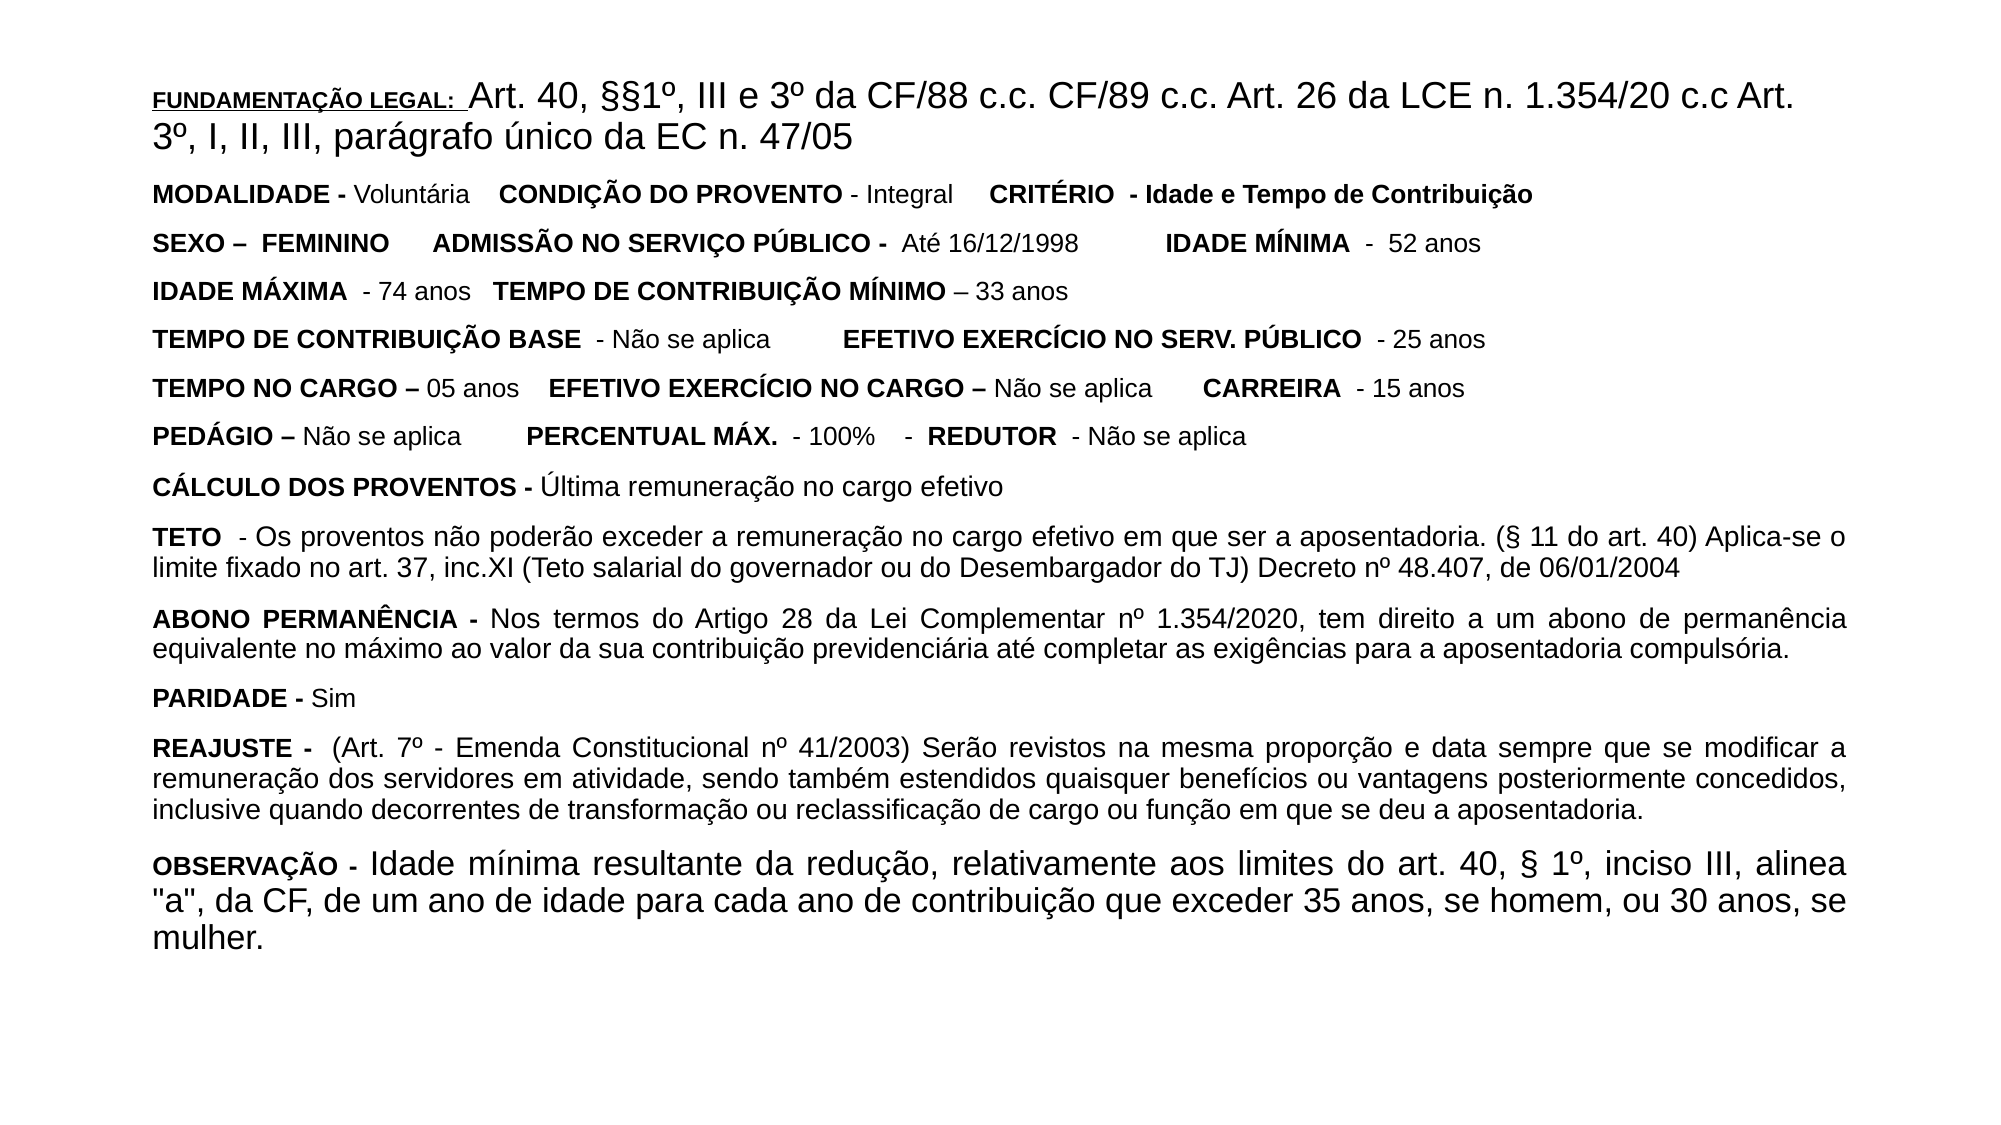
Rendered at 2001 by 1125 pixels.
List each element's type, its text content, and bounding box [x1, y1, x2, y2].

list MODALIDADE - Voluntária CONDIÇÃO DO PROVENTO - Integral CRITÉRIO - Idade e Tempo de Contribuição SEXO – FEMININO ADMISSÃO NO SERVIÇO PÚBLICO - Até 16/12/1998 IDADE MÍNIMA - 52 anos IDADE MÁXIMA - 74 anos TEMPO DE CONTRIBUIÇÃO MÍNIMO – 33 anos TEMPO DE CONTRIBUIÇÃO BASE - Não se aplica EFETIVO EXERCÍCIO NO SERV. PÚBLICO - 25 anos TEMPO NO CARGO – 05 anos EFETIVO EXERCÍCIO NO CARGO – Não se aplica CARREIRA - 15 anos PEDÁGIO – Não se aplica PERCENTUAL MÁX. - 100% - REDUTOR - Não se aplica CÁLCULO DOS PROVENTOS - Última remuneração no cargo efetivo TETO - Os proventos não poderão exceder a remuneração no cargo efetivo em que ser a aposentadoria. (§ 11 do art. 40) Aplica-se o limite fixado no art. 37, inc.XI (Teto salarial do governador ou do Desembargador do TJ) Decreto nº 48.407, de 06/01/2004 ABONO PERMANÊNCIA - Nos termos do Artigo 28 da Lei Complementar nº 1.354/2020, tem direito a um abono de permanência equivalente no máximo ao valor da sua contribuição previdenciária até completar as exigências para a aposentadoria compulsória. PARIDADE - Sim REAJUSTE - (Art. 7º - Emenda Constitucional nº 41/2003) Serão revistos na mesma proporção e data sempre que se modificar a remuneração dos servidores em atividade, sendo também estendidos quaisquer benefícios ou vantagens posteriormente concedidos, inclusive quando decorrentes de transformação ou reclassificação de cargo ou função em que se deu a aposentadoria. OBSERVAÇÃO - Idade mínima resultante da redução, relativamente aos limites do art. 40, § 1º, inciso III, alinea "a", da CF, de um ano de idade para cada ano de contribuição que exceder 35 anos, se homem, ou 30 anos, se mulher. [137, 173, 1863, 1014]
title FUNDAMENTAÇÃO LEGAL: Art. 40, §§1º, III e 3º da CF/88 c.c. CF/89 c.c. Art. 26 da LCE n. 1.354/20 c.c Art. 3º, I, II, III, parágrafo único da EC n. 47/05 [137, 59, 1863, 173]
